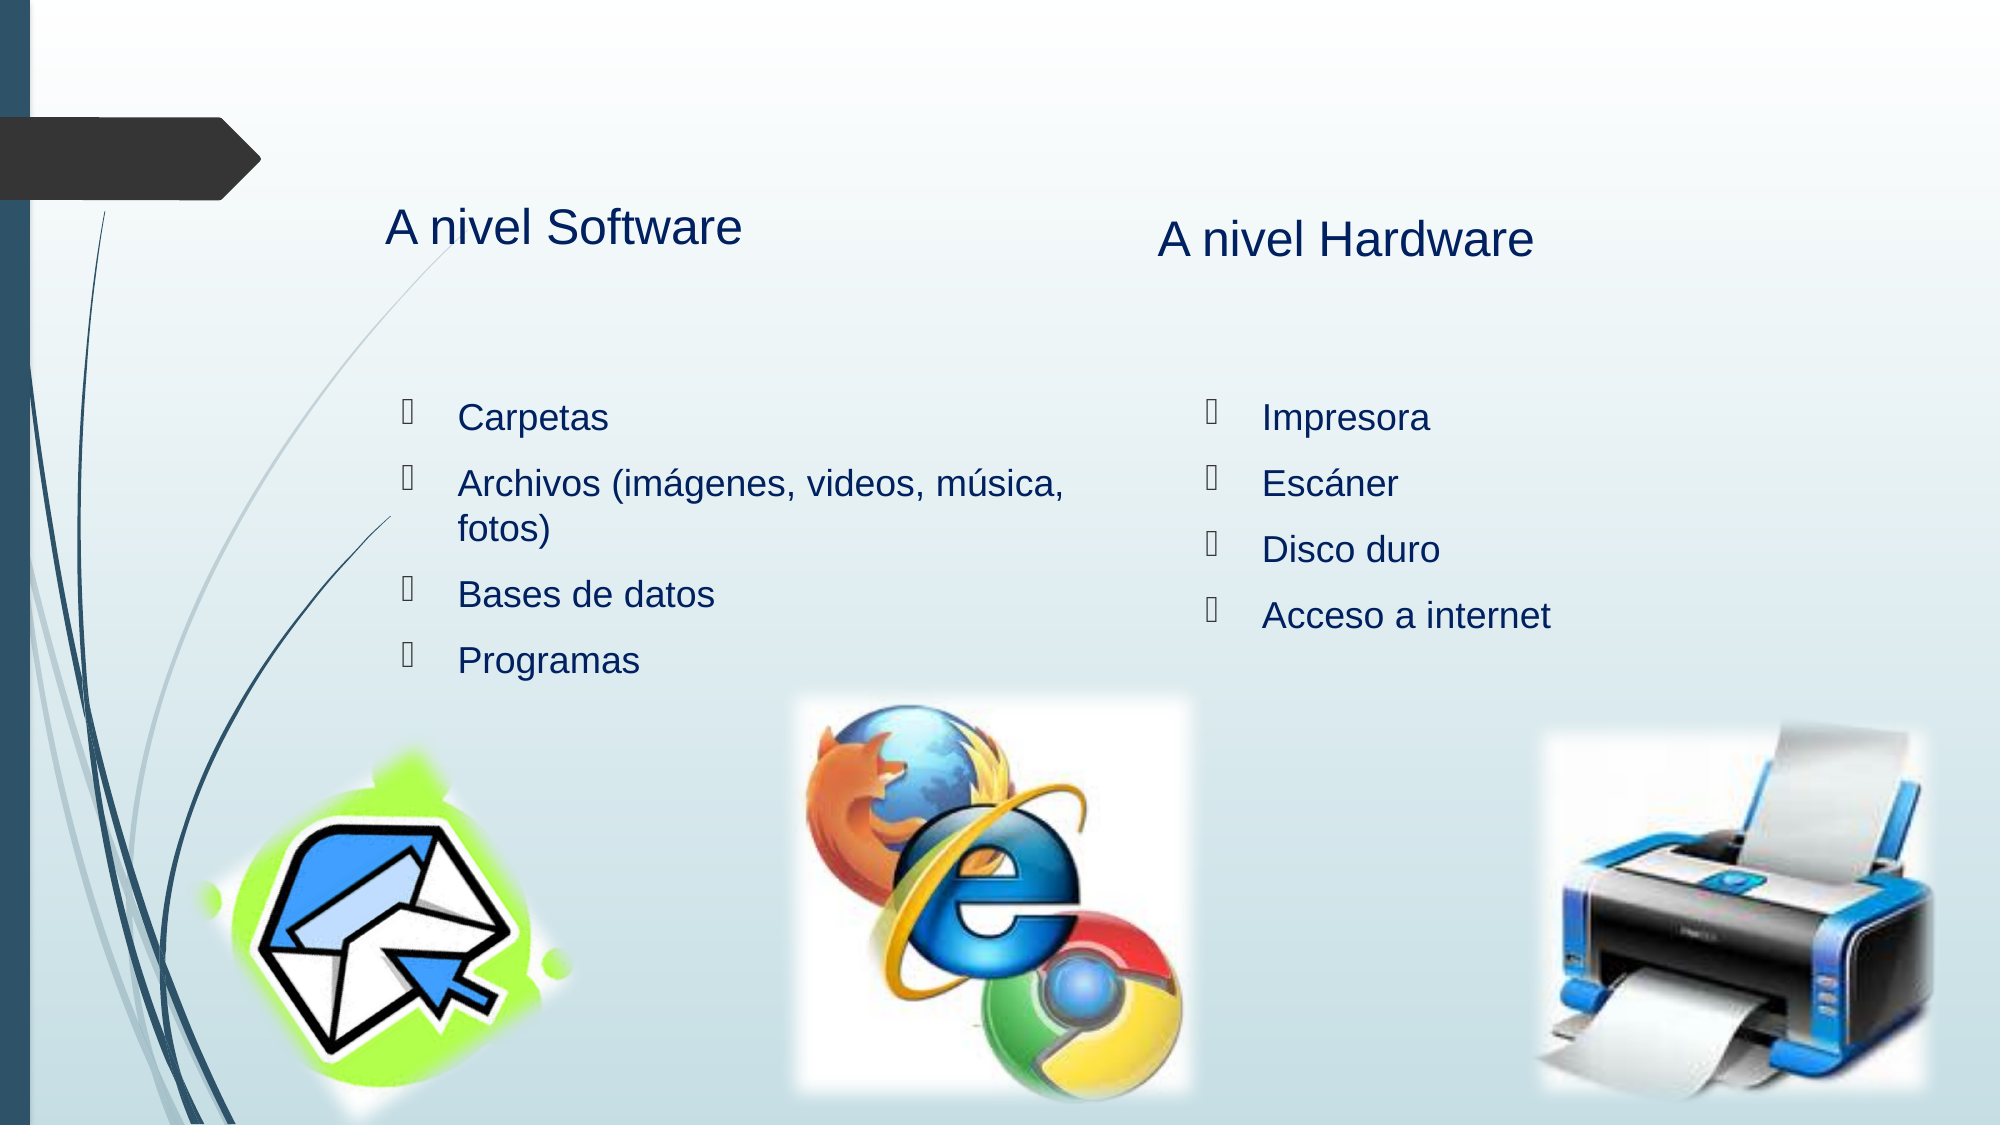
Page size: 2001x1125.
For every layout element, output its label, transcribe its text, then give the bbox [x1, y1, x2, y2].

list Carpetas Archivos (imágenes, videos, música, fotos) Bases de datos Programas [386, 385, 1099, 936]
list A nivel Hardware [1142, 179, 1799, 274]
list A nivel Software [370, 167, 1026, 262]
list Impresora Escáner Disco duro Acceso a internet [1190, 385, 1903, 936]
picture [218, 767, 554, 1107]
picture [1524, 713, 1945, 1109]
picture [777, 678, 1210, 1111]
